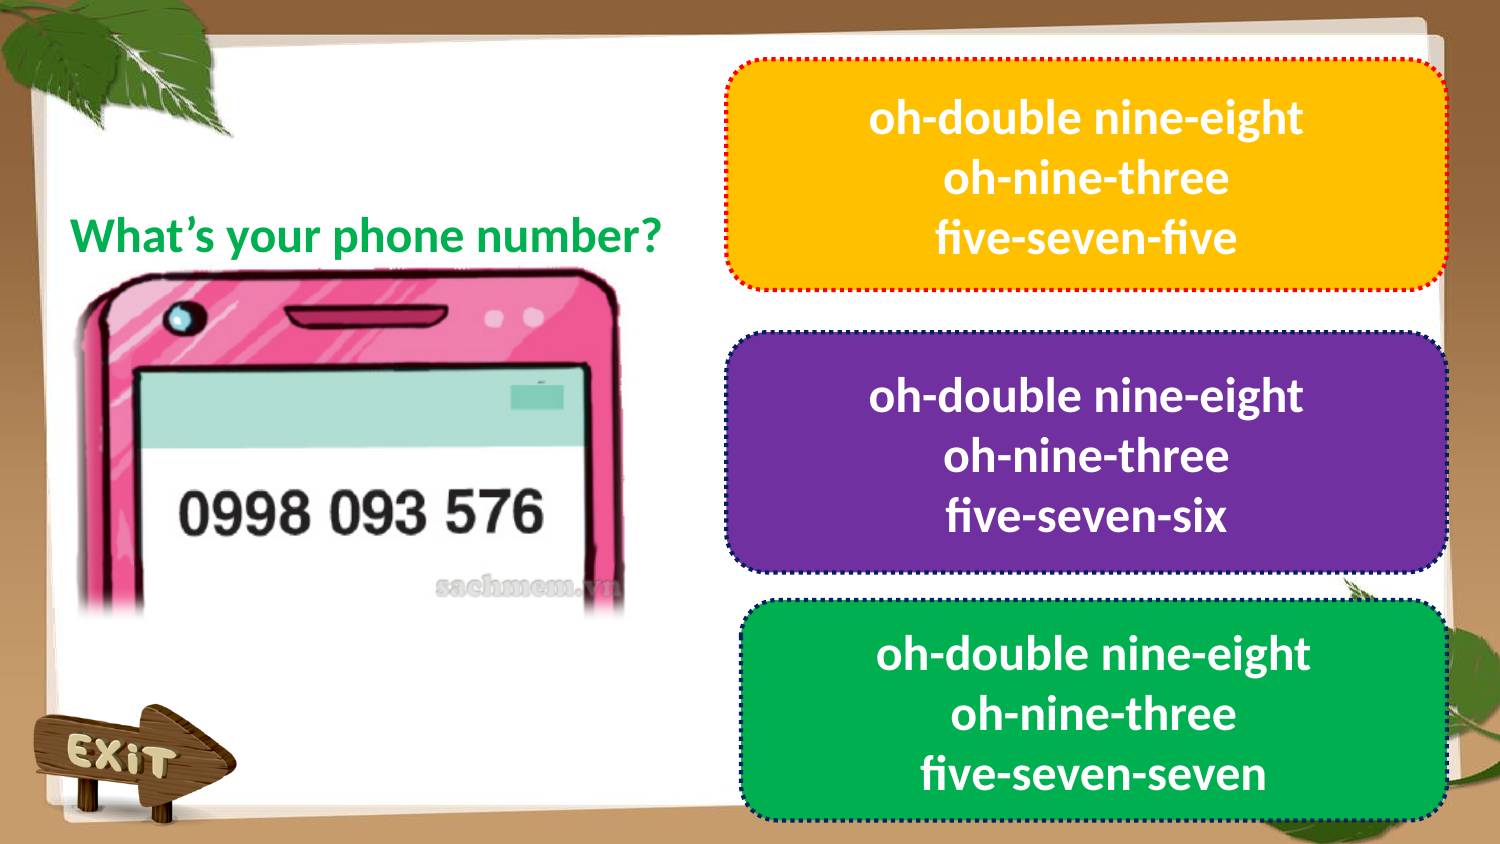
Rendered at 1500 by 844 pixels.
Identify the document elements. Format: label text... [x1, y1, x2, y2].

text_box oh-double nine-eight oh-nine-three five-seven-five [724, 57, 1449, 293]
picture [0, 0, 1500, 844]
text_box oh-double nine-eight oh-nine-three five-seven-six [724, 330, 1449, 575]
text_box oh-double nine-eight oh-nine-three five-seven-seven [738, 597, 1450, 823]
text_box What’s your phone number? [55, 194, 679, 270]
